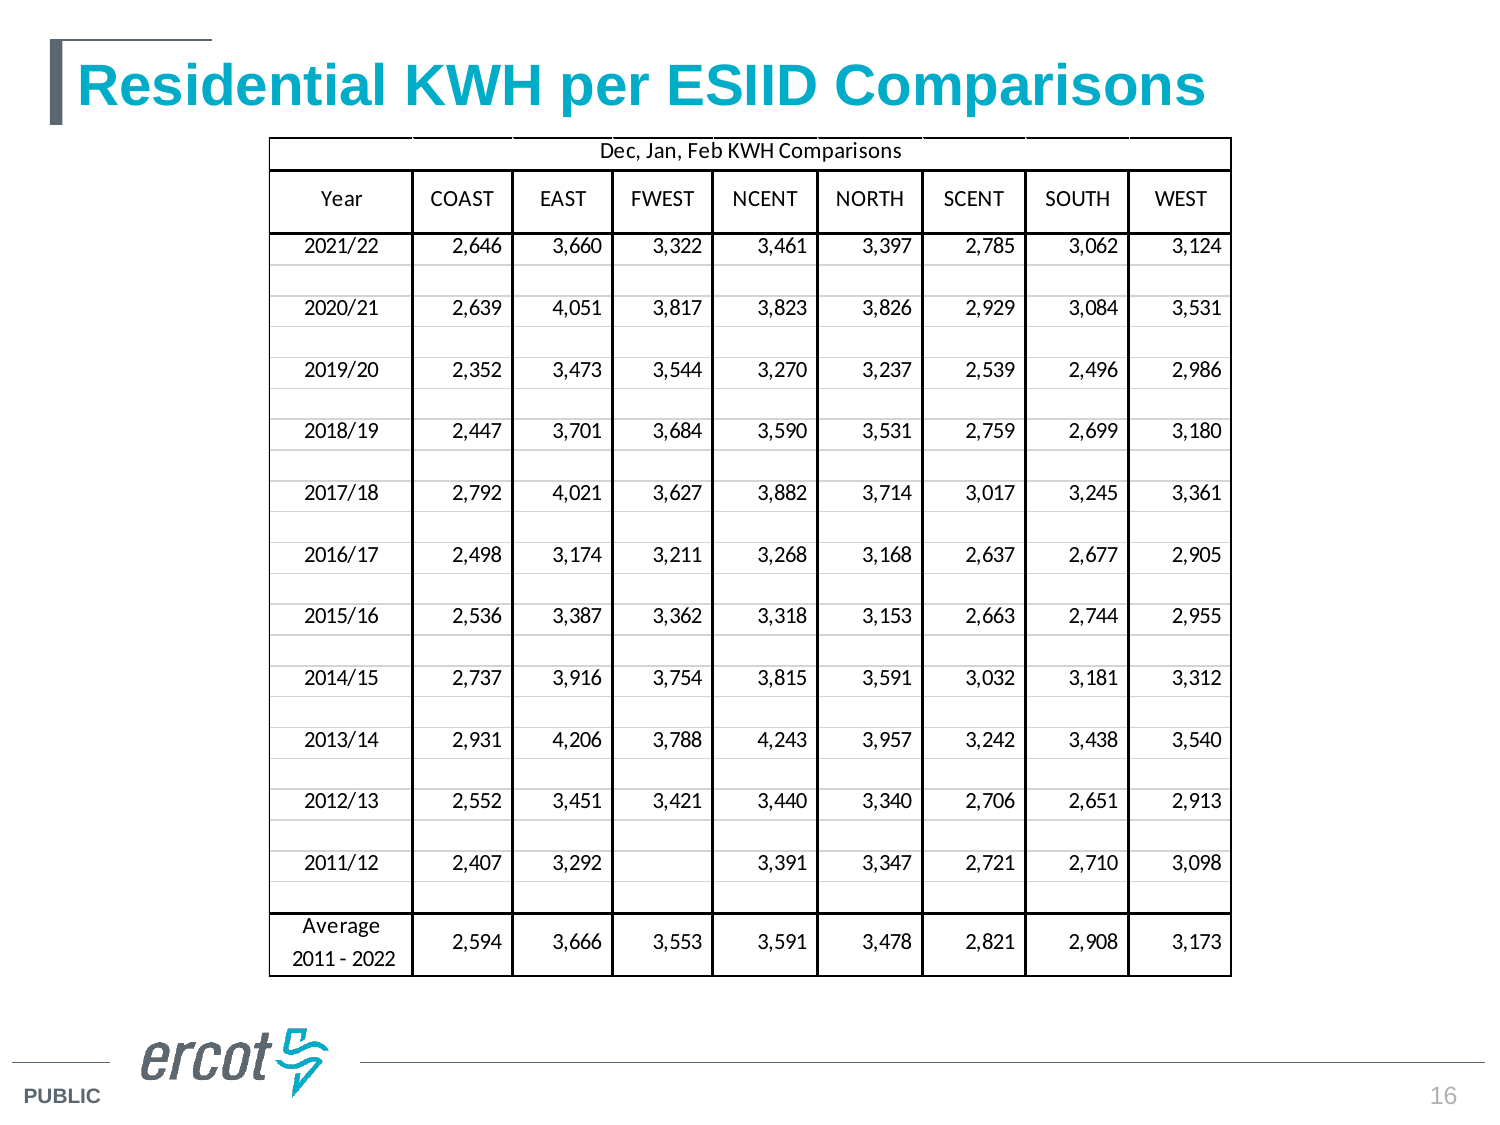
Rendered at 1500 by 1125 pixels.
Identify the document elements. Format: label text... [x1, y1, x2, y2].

picture [137, 1024, 332, 1100]
picture [268, 137, 1234, 979]
slide_number 16 [1400, 1076, 1488, 1113]
title Residential KWH per ESIID Comparisons [62, 39, 1450, 125]
